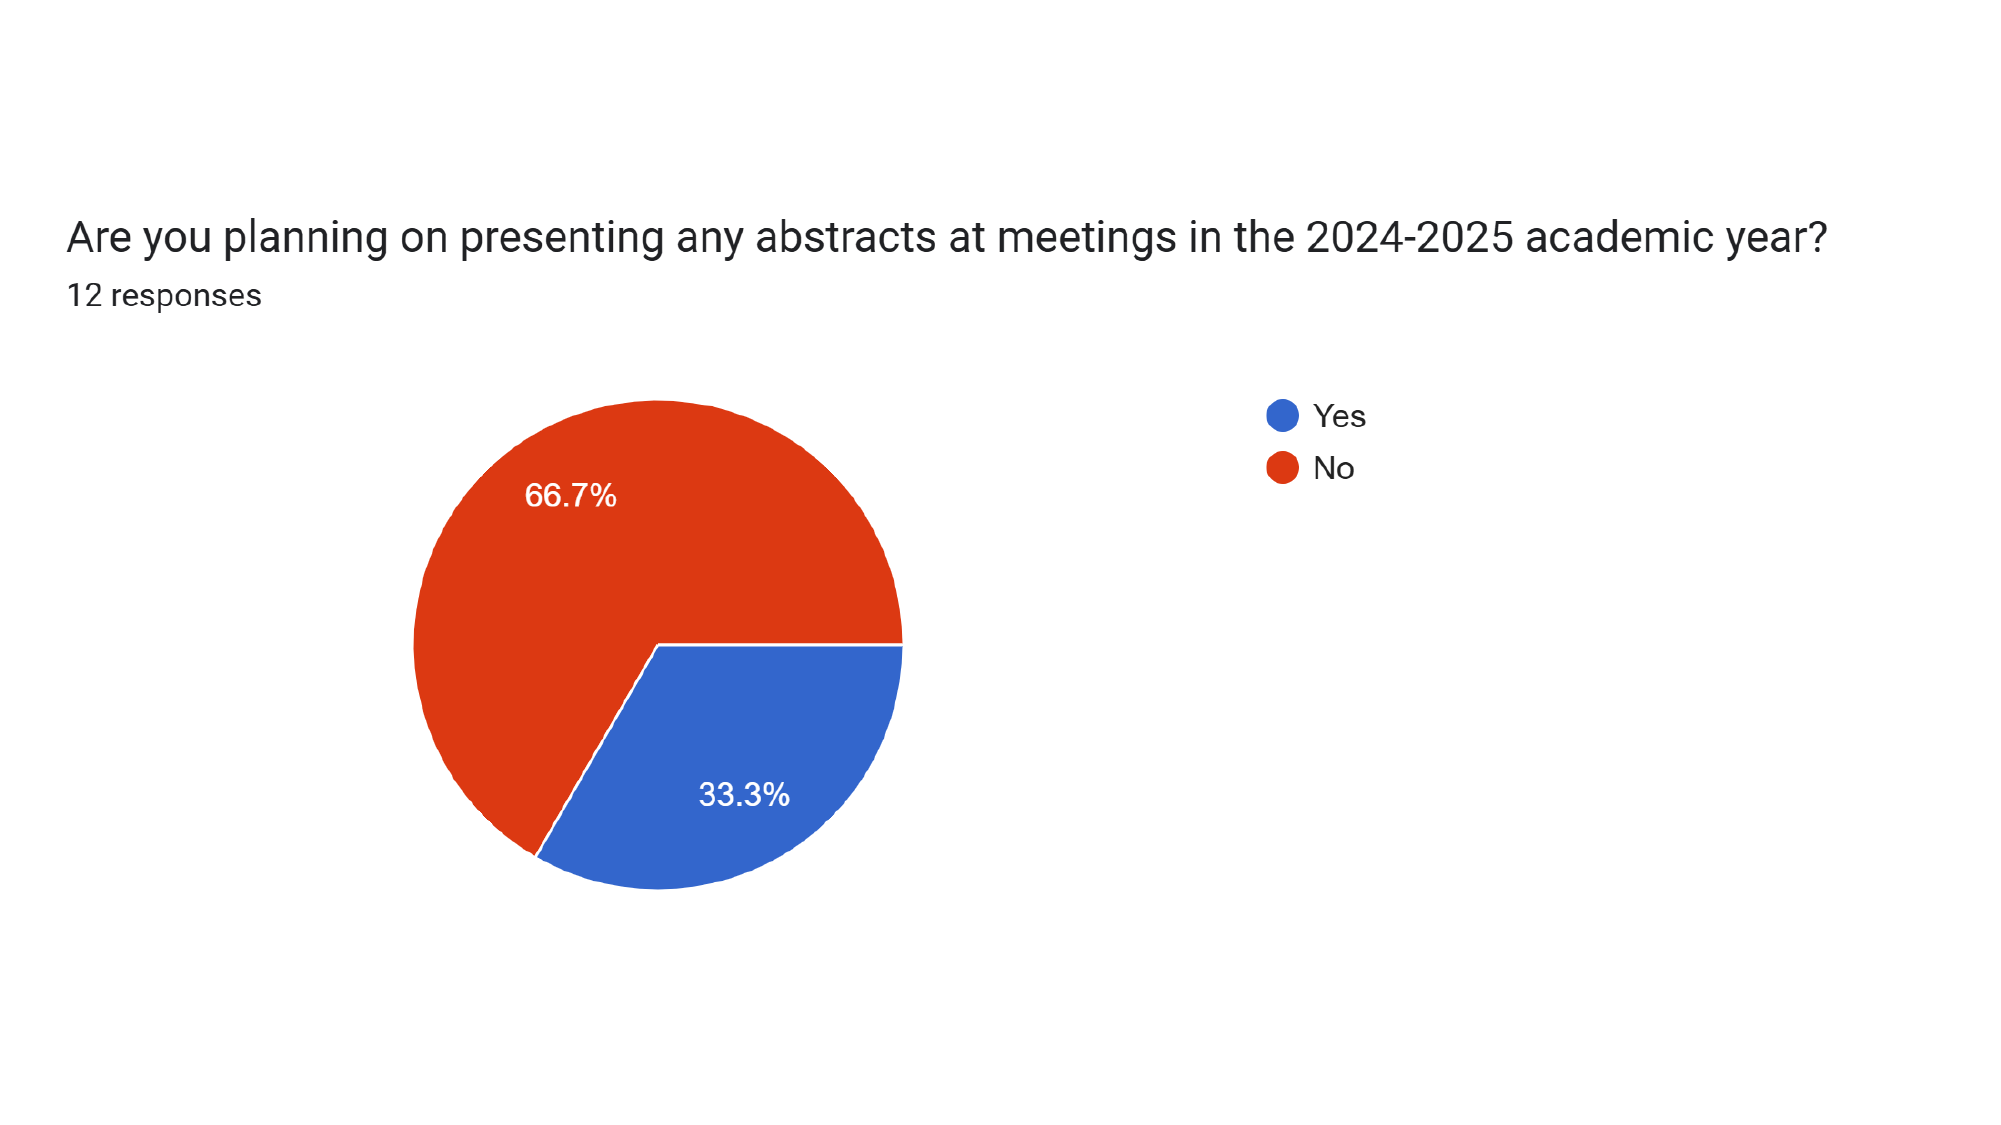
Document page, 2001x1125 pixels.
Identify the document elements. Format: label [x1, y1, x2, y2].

picture [0, 141, 2000, 983]
